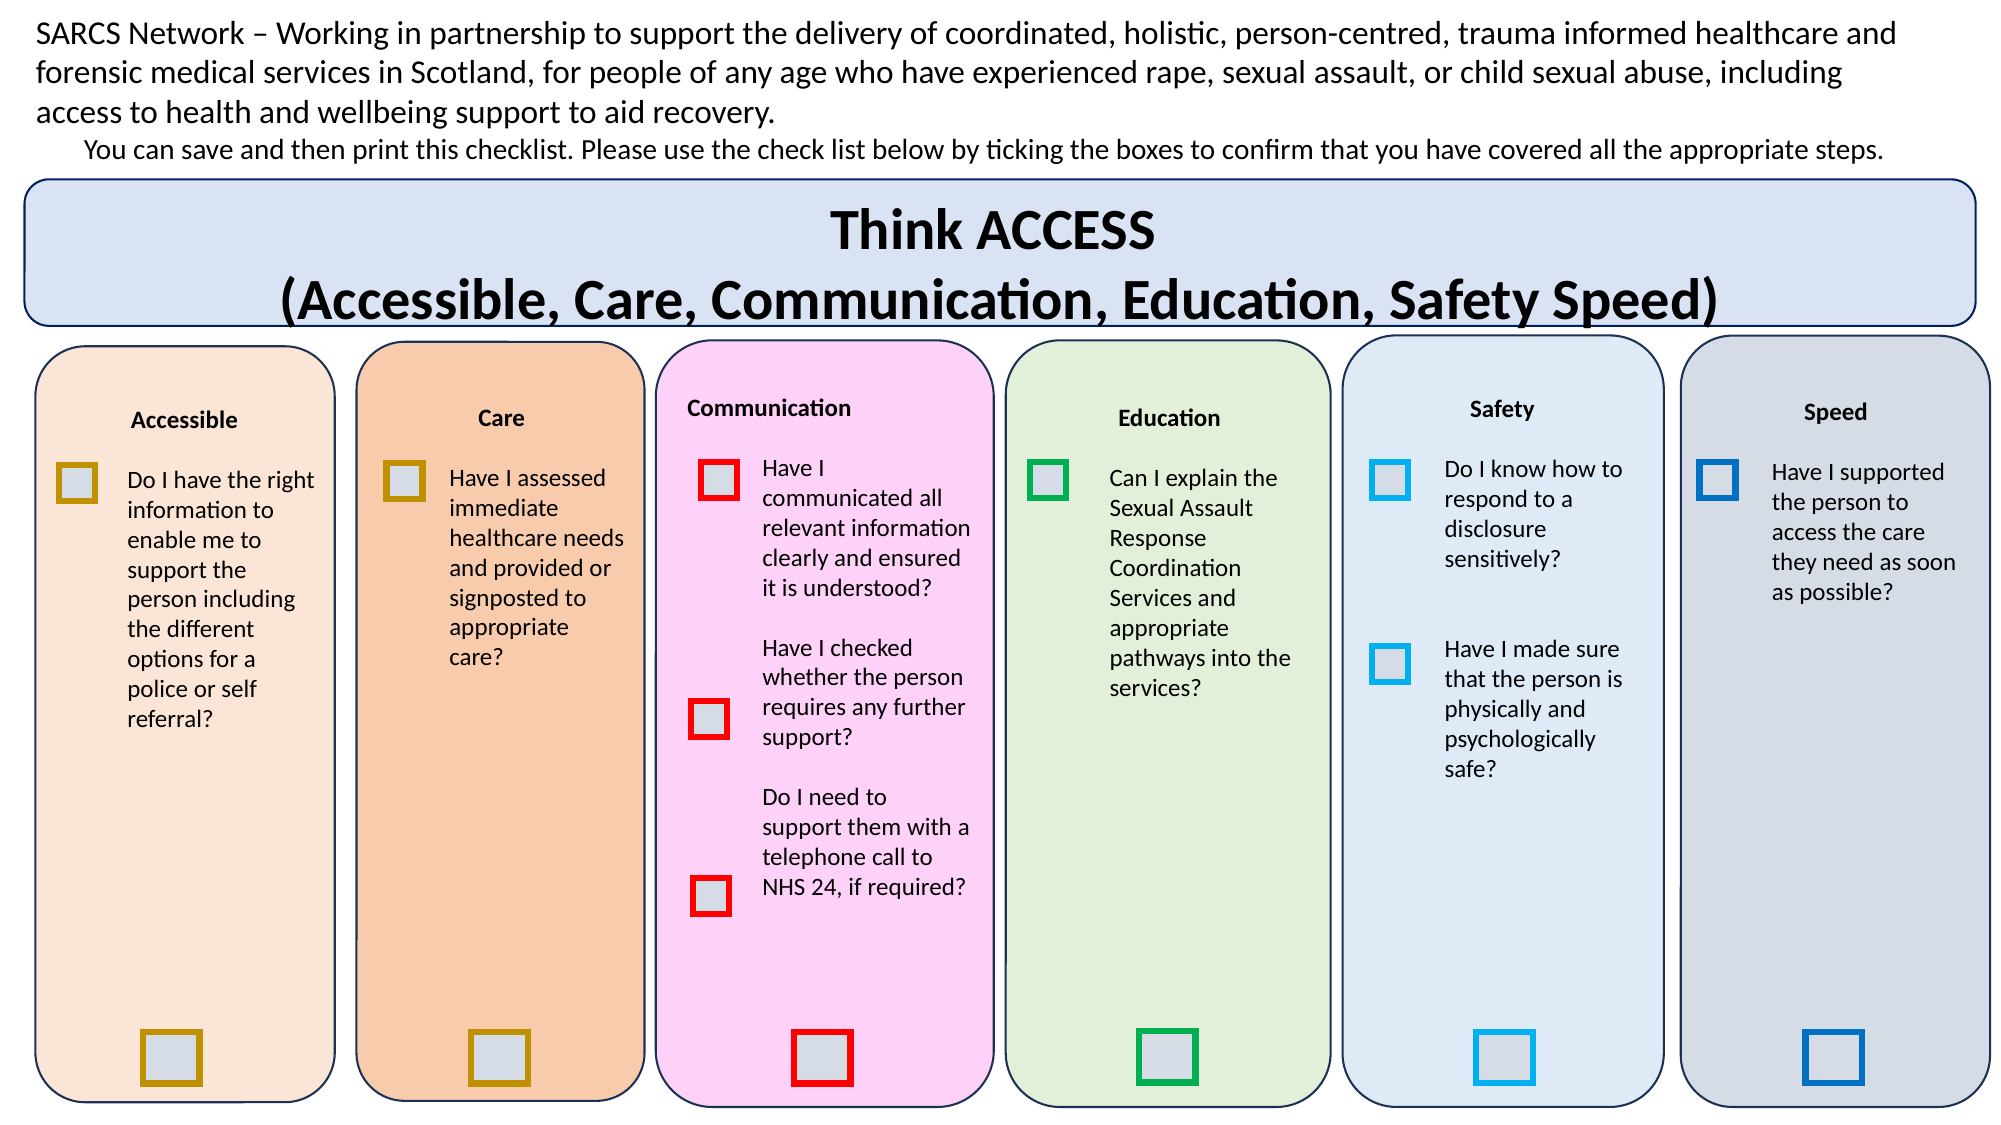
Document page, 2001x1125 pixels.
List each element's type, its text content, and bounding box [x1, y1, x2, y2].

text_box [655, 340, 994, 1107]
text_box SARCS Network – Working in partnership to support the delivery of coordinated, holistic, person-centred, trauma informed healthcare and forensic medical services in Scotland, for people of any age who have experienced rape, sexual assault, or child sexual abuse, including access to health and wellbeing support to aid recovery. You can save and then print this checklist. Please use the check list below by ticking the boxes to confirm that you have covered all the appropriate steps. [21, 3, 1949, 173]
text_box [1342, 335, 1664, 1107]
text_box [1005, 340, 1331, 1107]
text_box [356, 341, 645, 1101]
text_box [24, 179, 1976, 341]
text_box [35, 346, 335, 1103]
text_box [1680, 335, 1991, 1107]
